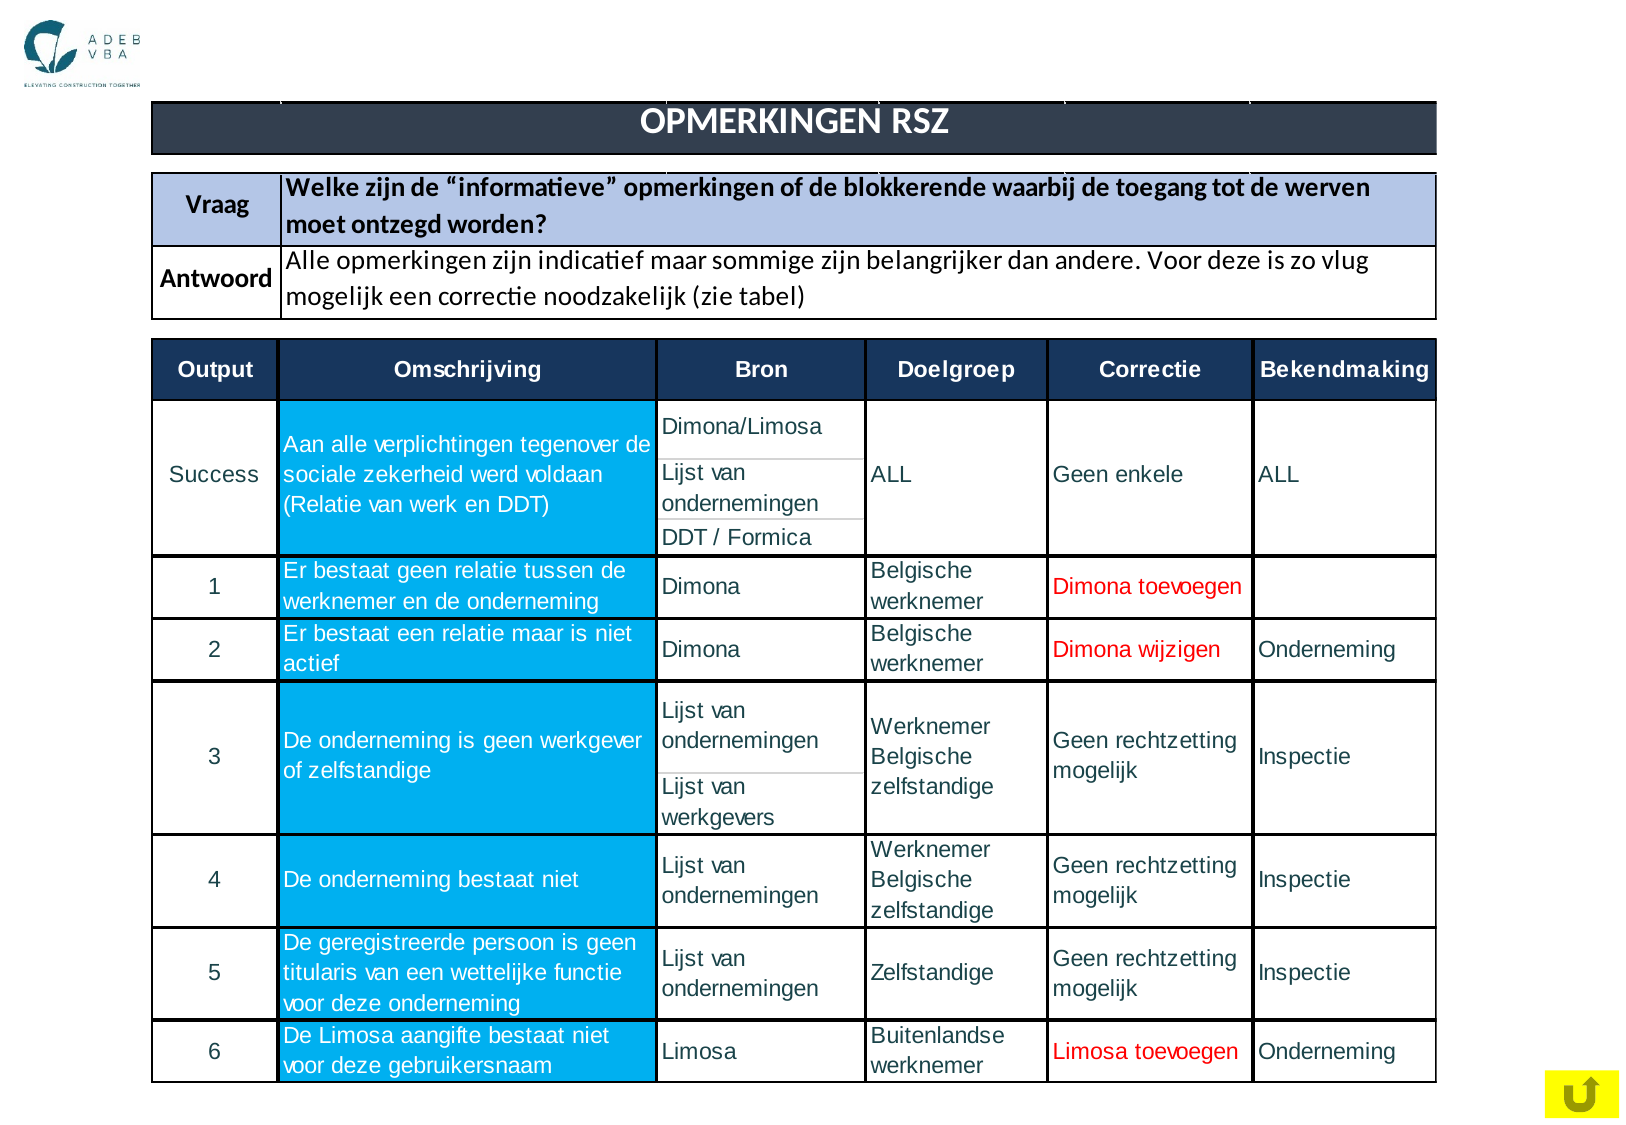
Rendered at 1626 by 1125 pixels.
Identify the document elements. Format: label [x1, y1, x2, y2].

text_box [150, 409, 1439, 1085]
text_box [150, 101, 1439, 157]
text_box [150, 337, 1439, 403]
text_box [1543, 1068, 1621, 1120]
text_box [150, 172, 1439, 322]
picture [24, 19, 140, 87]
